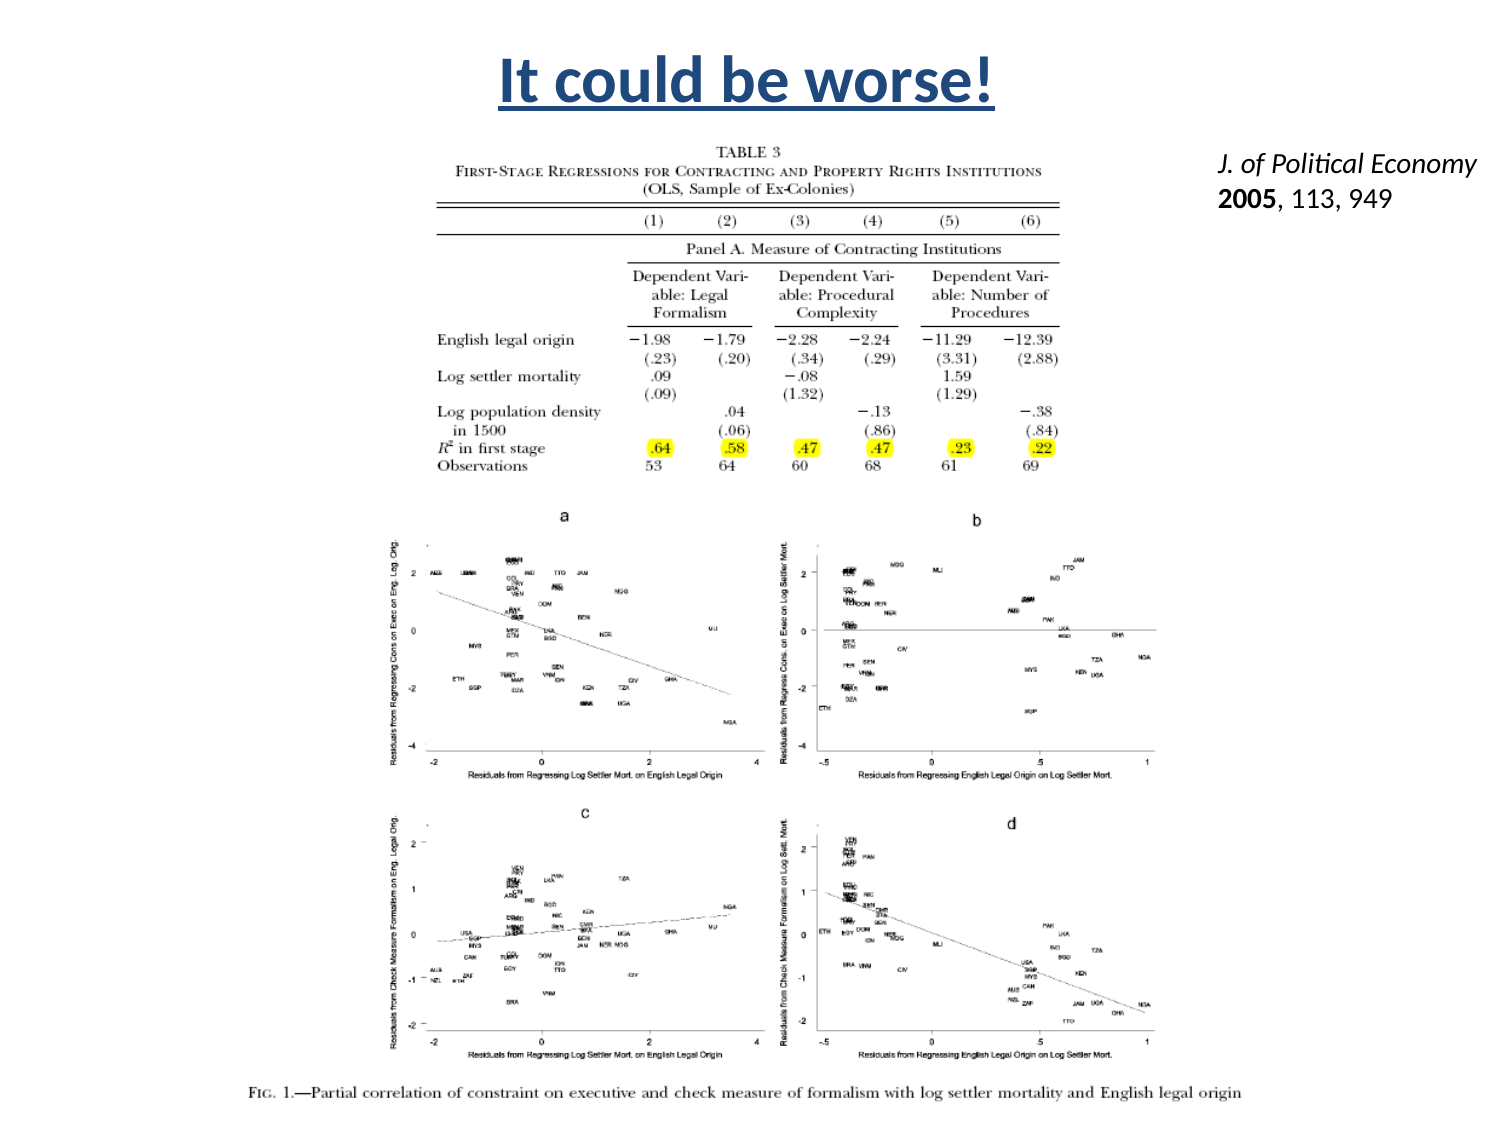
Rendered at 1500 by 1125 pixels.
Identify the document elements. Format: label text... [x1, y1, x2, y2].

text_box J. of Political Economy 2005, 113, 949 [1203, 137, 1494, 222]
picture [244, 493, 1250, 1104]
text_box It could be worse! [71, 0, 1422, 151]
picture [431, 140, 1069, 479]
